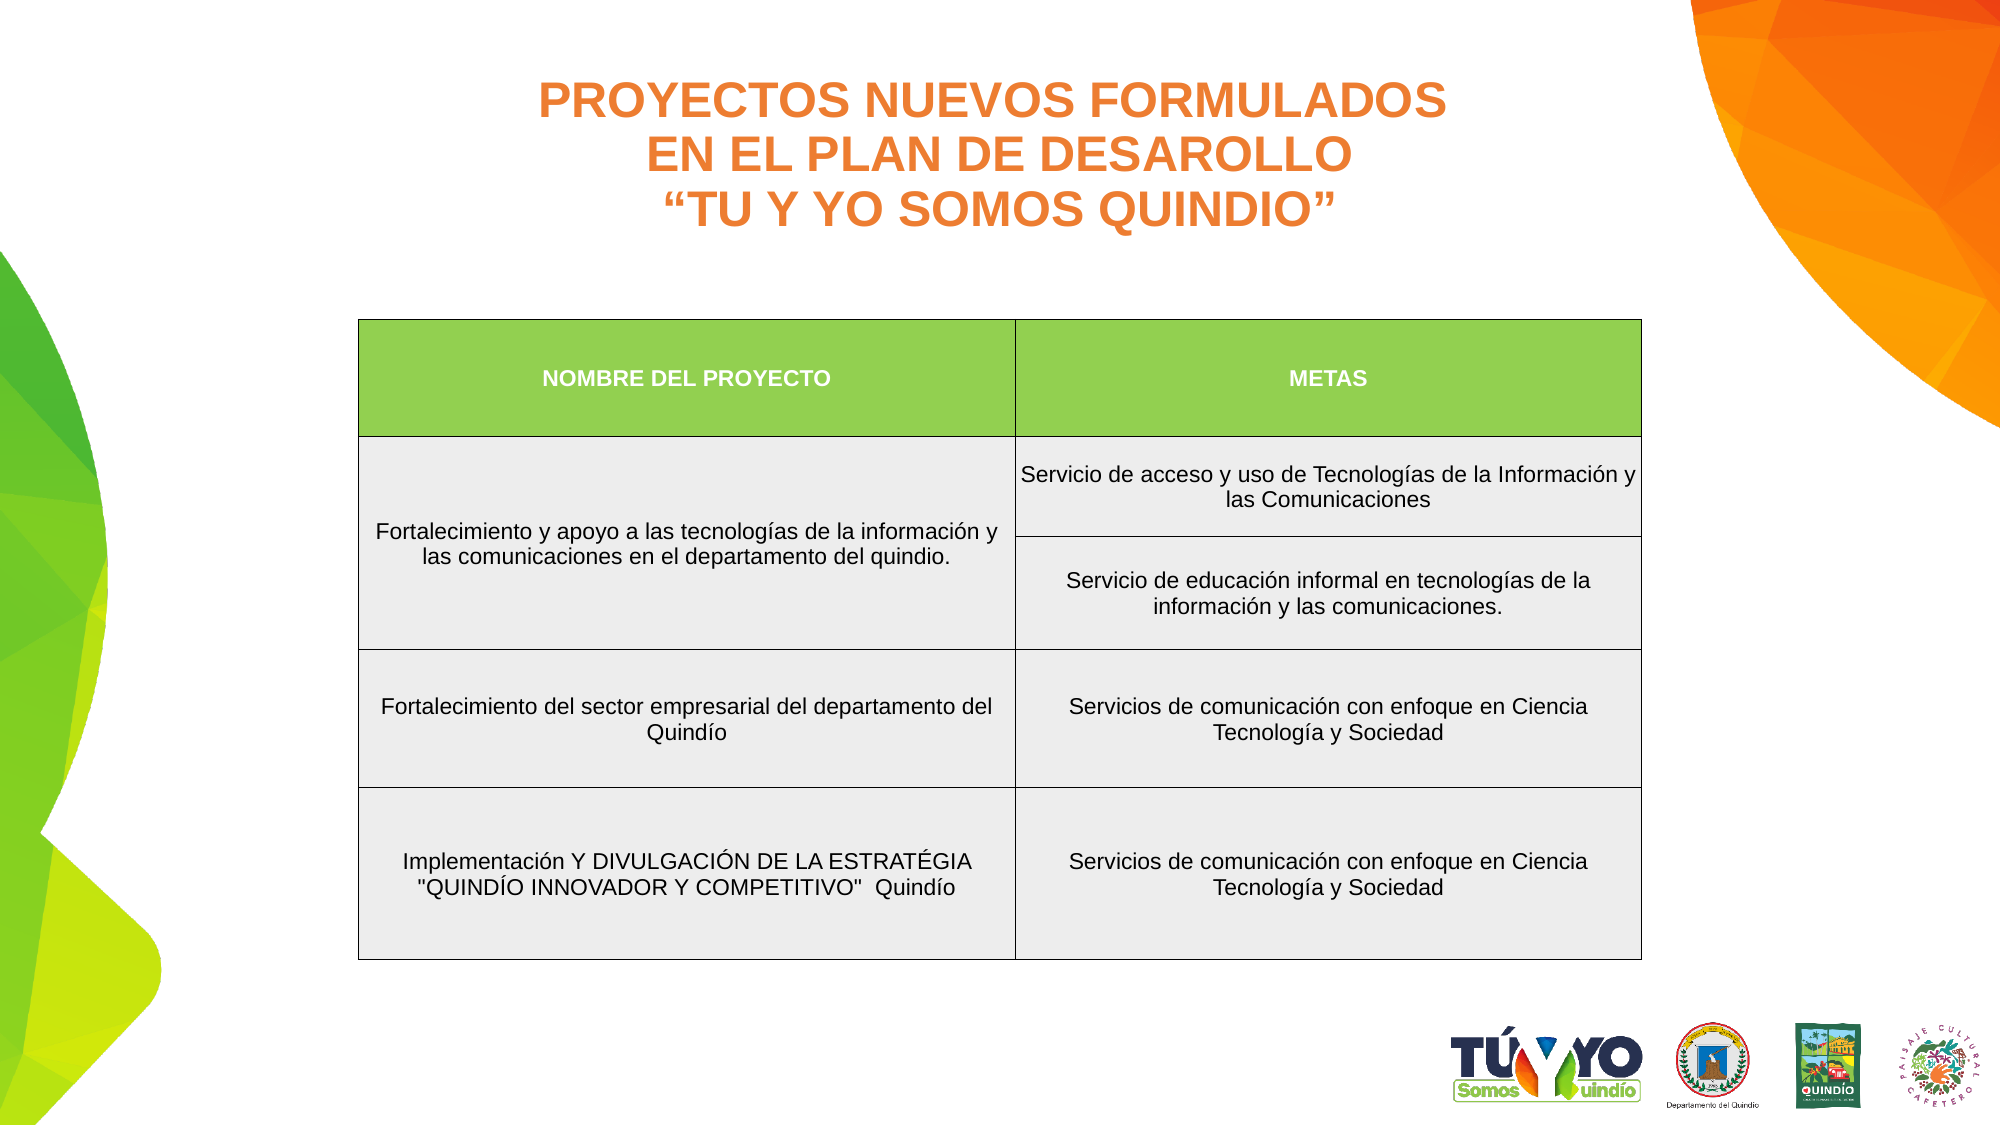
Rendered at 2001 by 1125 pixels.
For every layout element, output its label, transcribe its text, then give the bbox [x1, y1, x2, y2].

picture [0, 6, 186, 1125]
table_cell Servicio de acceso y uso de Tecnologías de la Información y las Comunicaciones [1016, 437, 1641, 536]
picture [1685, 0, 2000, 1017]
table_cell Fortalecimiento del sector empresarial del departamento del Quindío [359, 650, 1015, 787]
table_cell Servicio de educación informal en tecnologías de la información y las comunicaciones. [1016, 537, 1641, 649]
title PROYECTOS NUEVOS FORMULADOS EN EL PLAN DE DESAROLLO “TU Y YO SOMOS QUINDIO” [452, 67, 1548, 267]
table_cell Servicios de comunicación con enfoque en Ciencia Tecnología y Sociedad [1016, 650, 1641, 787]
table_cell Servicios de comunicación con enfoque en Ciencia Tecnología y Sociedad [1016, 788, 1641, 959]
table_header NOMBRE DEL PROYECTO [359, 320, 1015, 436]
table_header METAS [1016, 320, 1641, 436]
table_cell Implementación Y DIVULGACIÓN DE LA ESTRATÉGIA "QUINDÍO INNOVADOR Y COMPETITIVO" Quindío [359, 788, 1015, 959]
table_cell Fortalecimiento y apoyo a las tecnologías de la información y las comunicaciones en el departamento del quindio. [359, 437, 1015, 649]
picture [1451, 1022, 1980, 1109]
